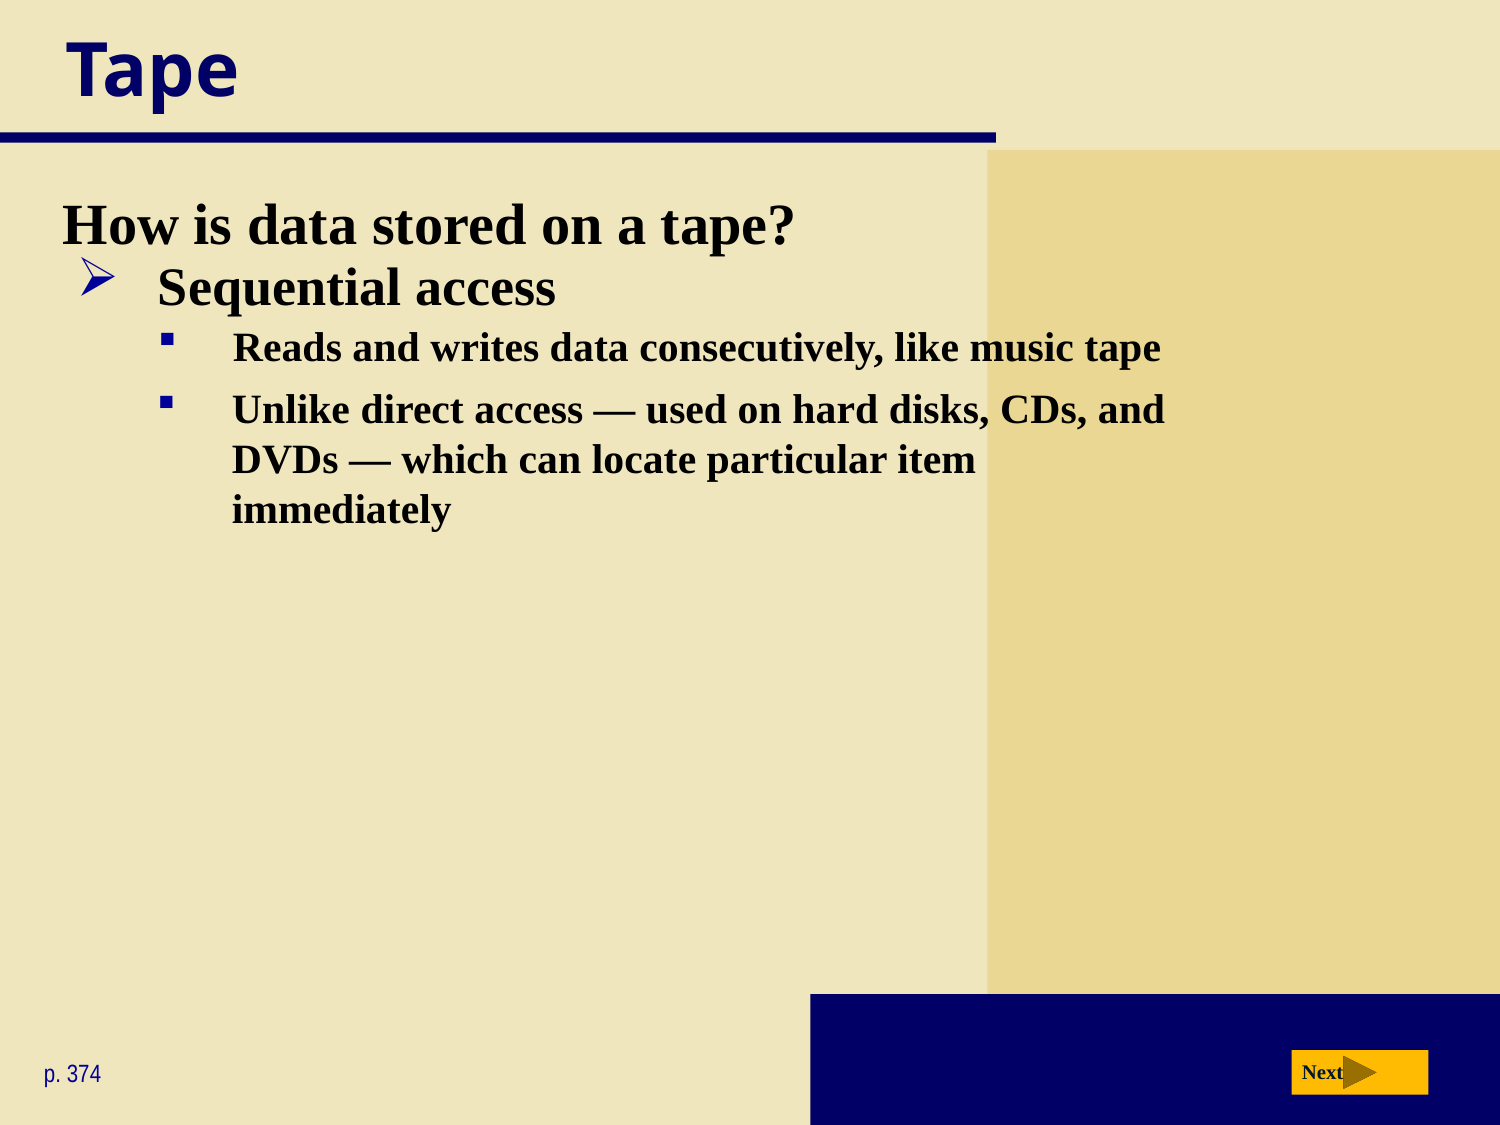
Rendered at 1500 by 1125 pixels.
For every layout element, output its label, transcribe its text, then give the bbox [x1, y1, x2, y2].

text_box Unlike direct access — used on hard disks, CDs, and DVDs — which can locate particular item immediately [48, 374, 1222, 538]
text_box Sequential access [43, 243, 681, 342]
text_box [1286, 1049, 1429, 1095]
list How is data stored on a tape? [47, 178, 1174, 312]
text_box Reads and writes data consecutively, like music tape [49, 312, 1239, 388]
title Tape [49, 0, 1459, 133]
text_box p. 374 [29, 1050, 284, 1095]
